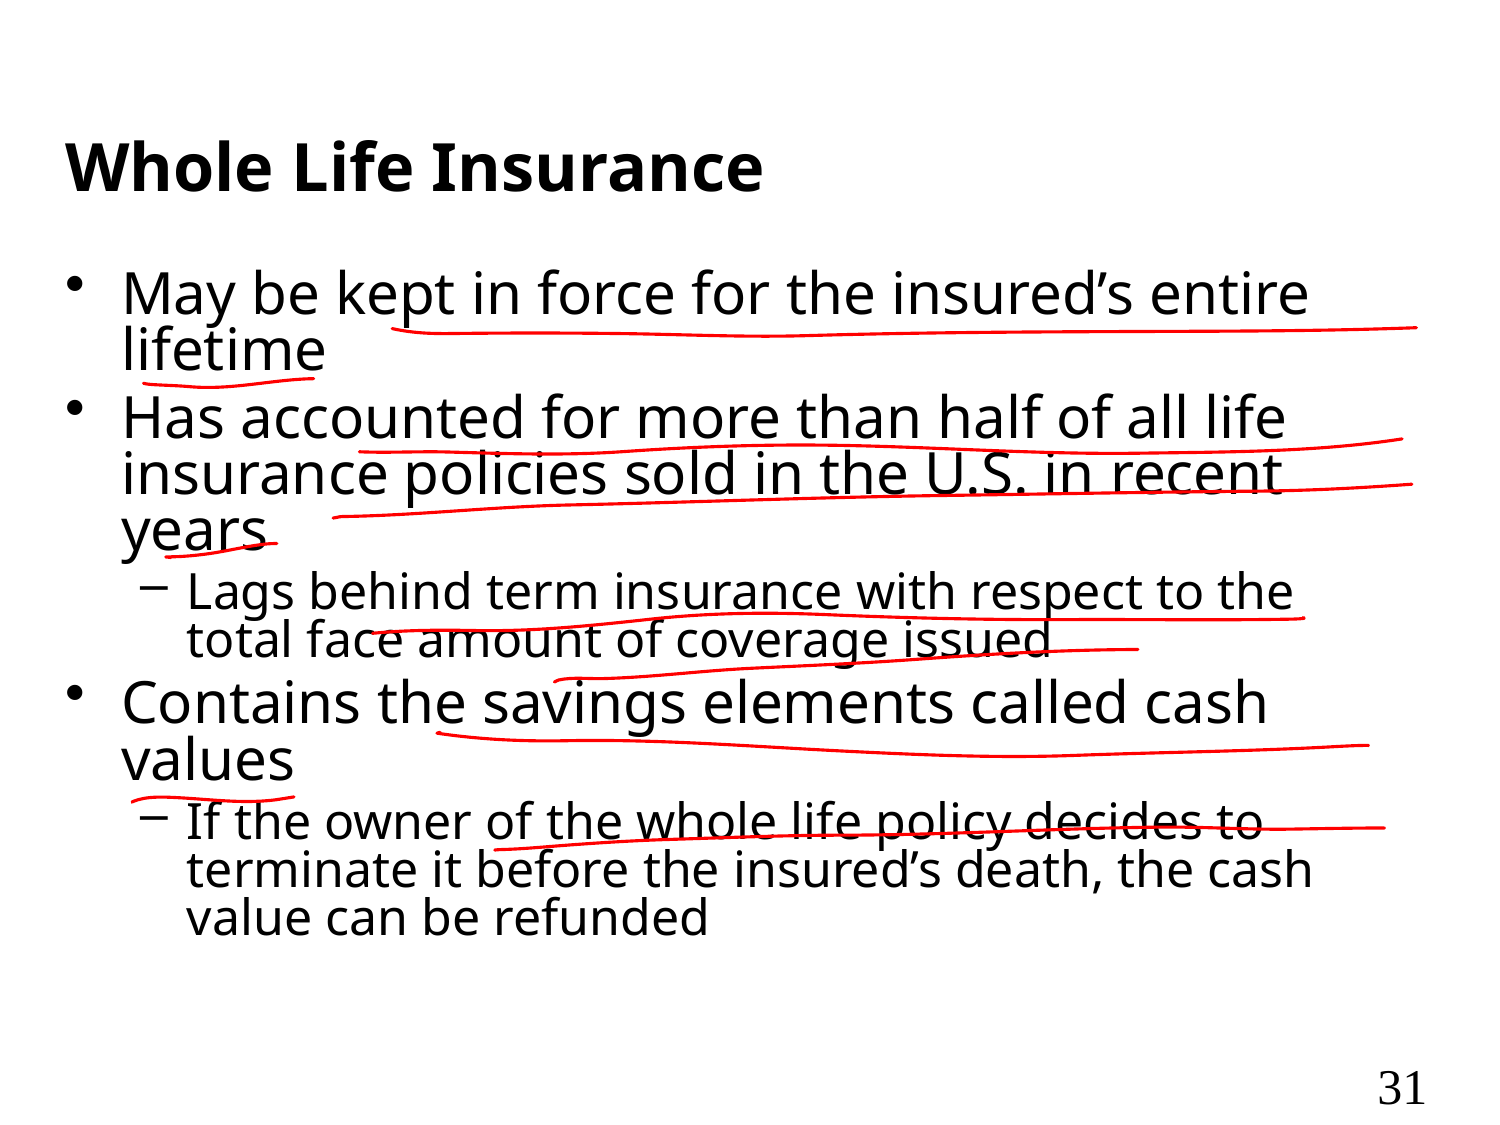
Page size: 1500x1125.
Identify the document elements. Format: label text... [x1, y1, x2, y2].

list May be kept in force for the insured’s entire lifetime Has accounted for more than half of all life insurance policies sold in the U.S. in recent years Lags behind term insurance with respect to the total face amount of coverage issued Contains the savings elements called cash values If the owner of the whole life policy decides to terminate it before the insured’s death, the cash value can be refunded [50, 262, 1411, 1013]
title Whole Life Insurance [50, 49, 1463, 213]
slide_number 31 [1362, 1046, 1500, 1125]
